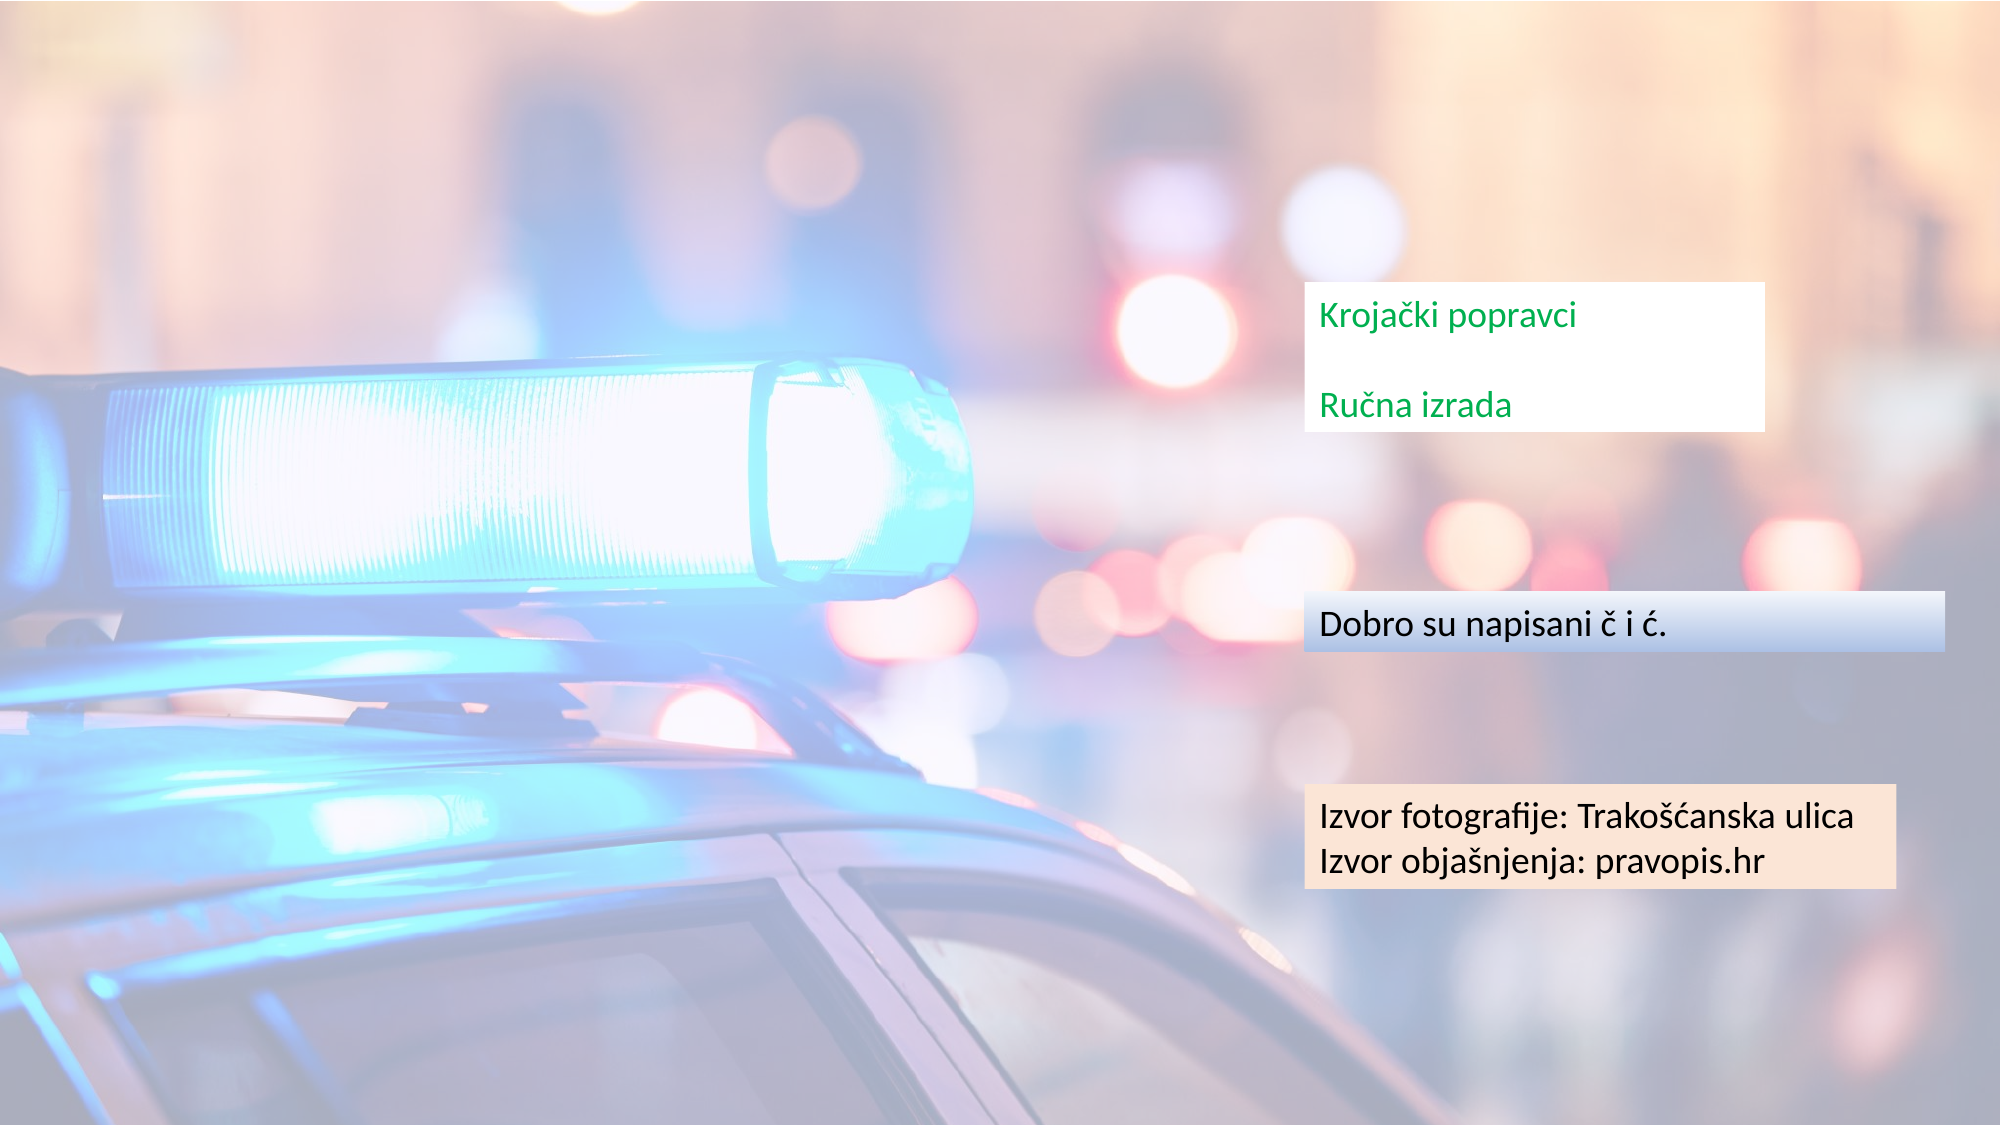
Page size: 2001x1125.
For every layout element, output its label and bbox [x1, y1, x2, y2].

list [0, 1, 2000, 1125]
picture [619, 240, 1184, 853]
